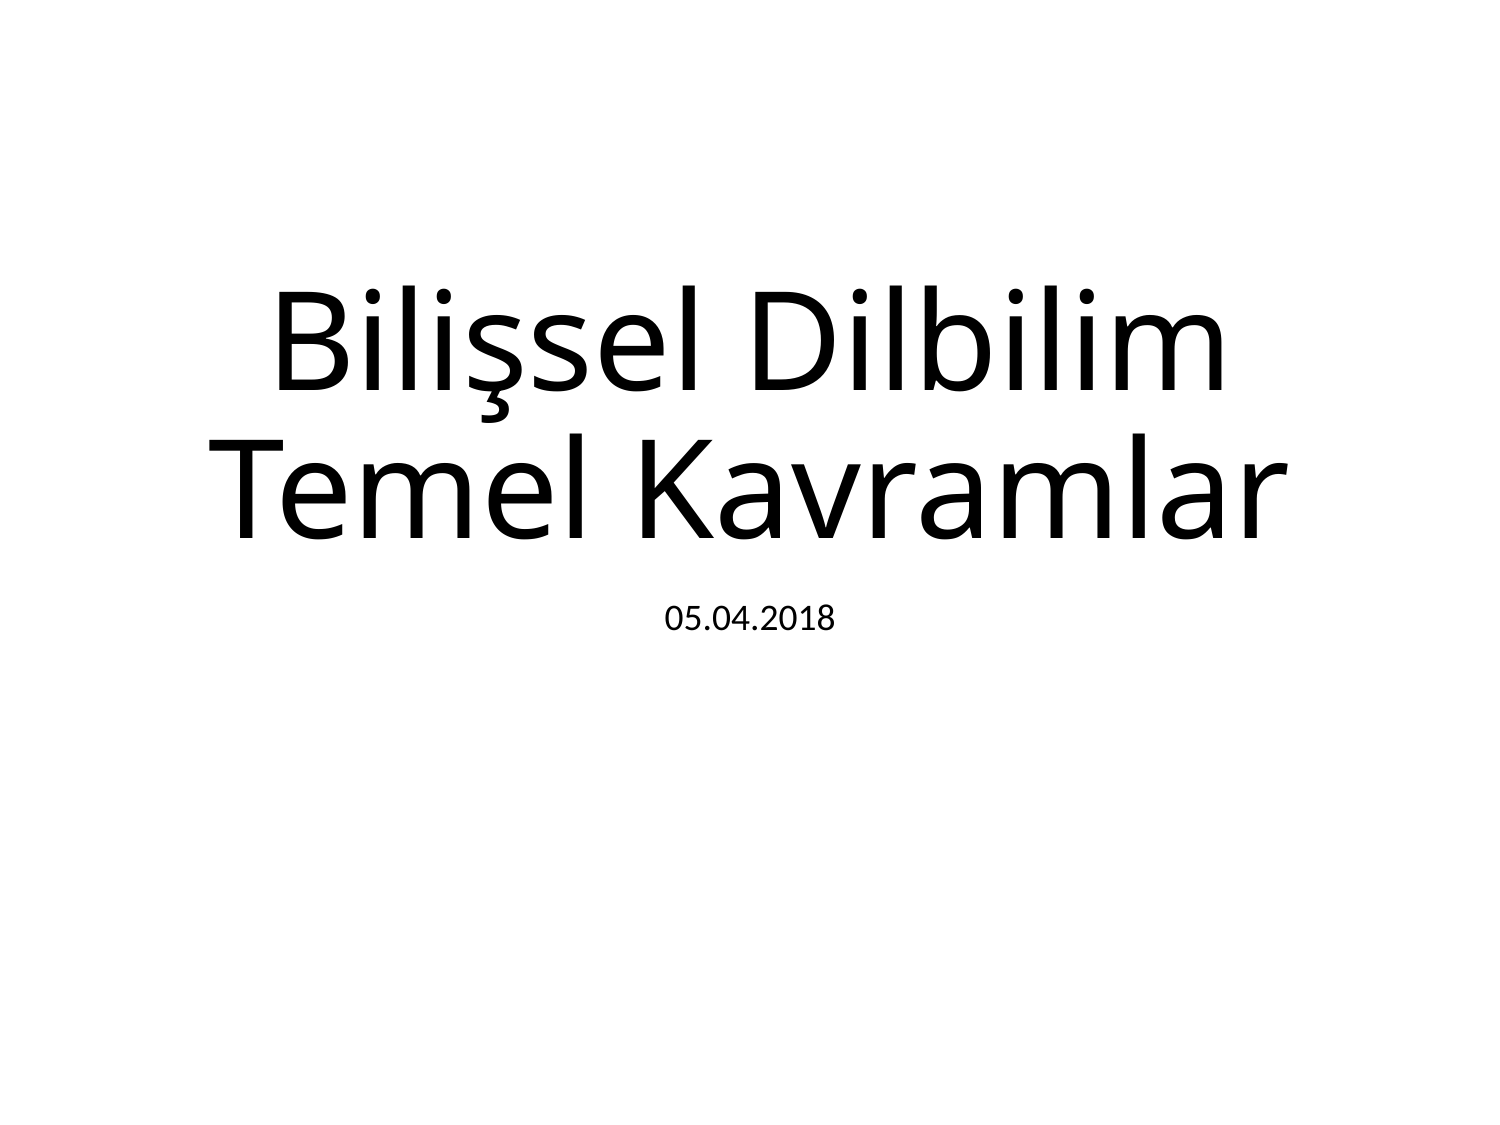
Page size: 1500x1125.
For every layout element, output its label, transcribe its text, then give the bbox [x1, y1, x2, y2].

title Bilişsel Dilbilim Temel Kavramlar [187, 184, 1313, 576]
subtitle 05.04.2018 [187, 590, 1313, 863]
